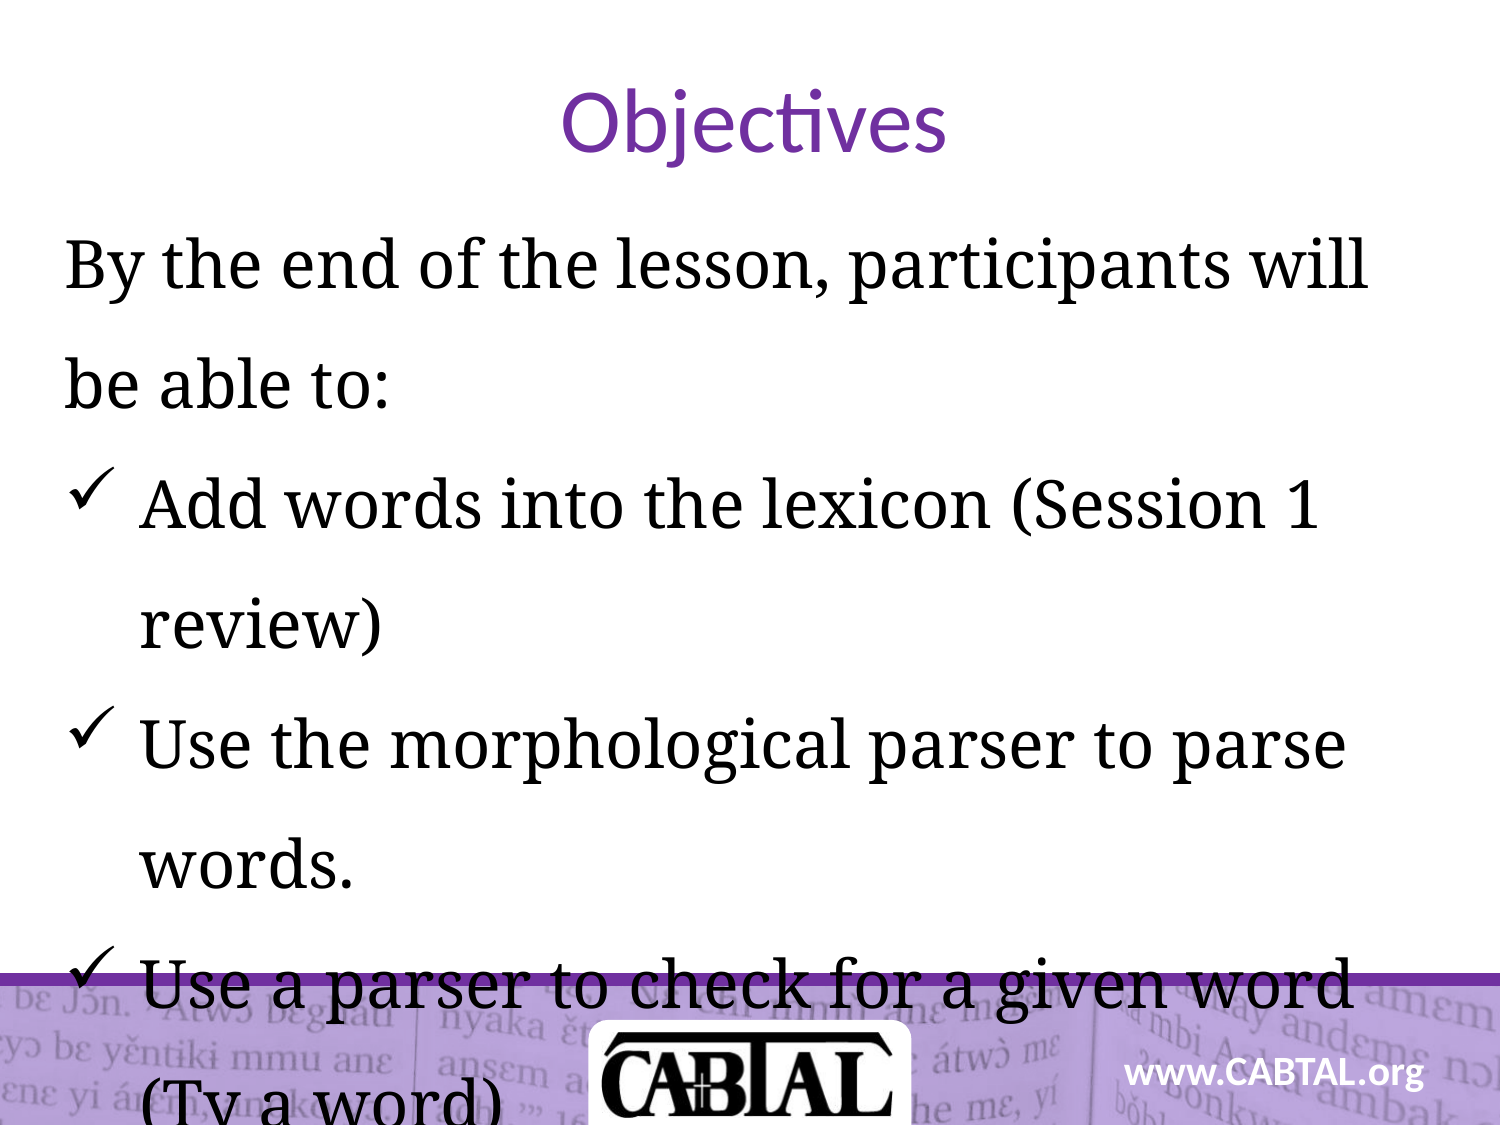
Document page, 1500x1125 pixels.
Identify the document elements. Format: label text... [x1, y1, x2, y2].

title Objectives [75, 56, 1436, 174]
text_box By the end of the lesson, participants will be able to: Add words into the lexicon (Session 1 review) Use the morphological parser to parse words. Use a parser to check for a given word (Ty a word) Approve and assign analysis using the word analysis feature. [49, 174, 1475, 1125]
